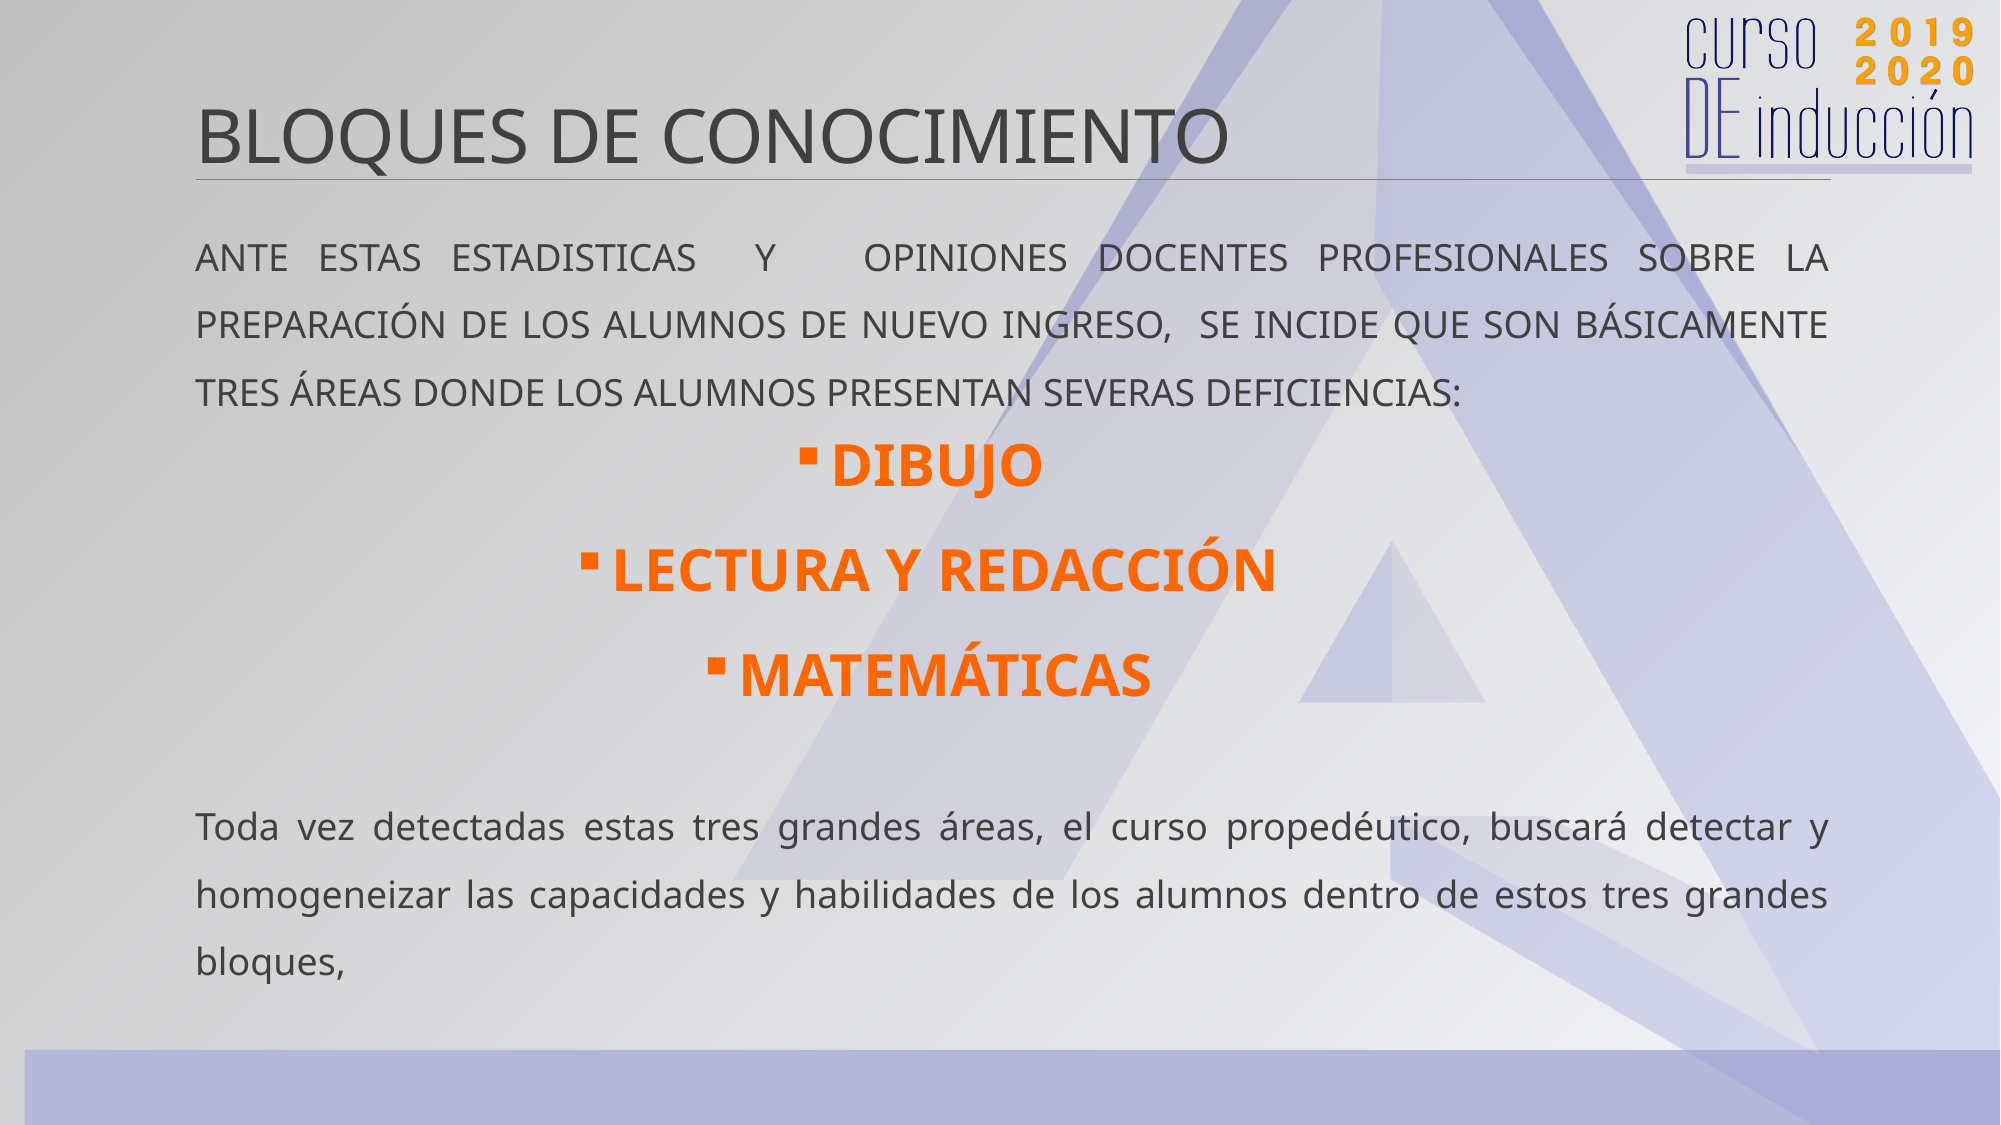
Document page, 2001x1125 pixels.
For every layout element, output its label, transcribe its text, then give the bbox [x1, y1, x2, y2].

text_box DIBUJO LECTURA Y REDACCIÓN MATEMÁTICAS [431, 316, 1432, 716]
picture [726, 0, 2000, 1125]
text_box Toda vez detectadas estas tres grandes áreas, el curso propedéutico, buscará detectar y homogeneizar las capacidades y habilidades de los alumnos dentro de estos tres grandes bloques, [179, 773, 1830, 1106]
list ANTE ESTAS ESTADISTICAS Y OPINIONES DOCENTES PROFESIONALES SOBRE LA PREPARACIÓN DE LOS ALUMNOS DE NUEVO INGRESO, SE INCIDE QUE SON BÁSICAMENTE TRES ÁREAS DONDE LOS ALUMNOS PRESENTAN SEVERAS DEFICIENCIAS: [180, 203, 1830, 536]
title Bloques de conocimiento [180, 17, 1830, 187]
